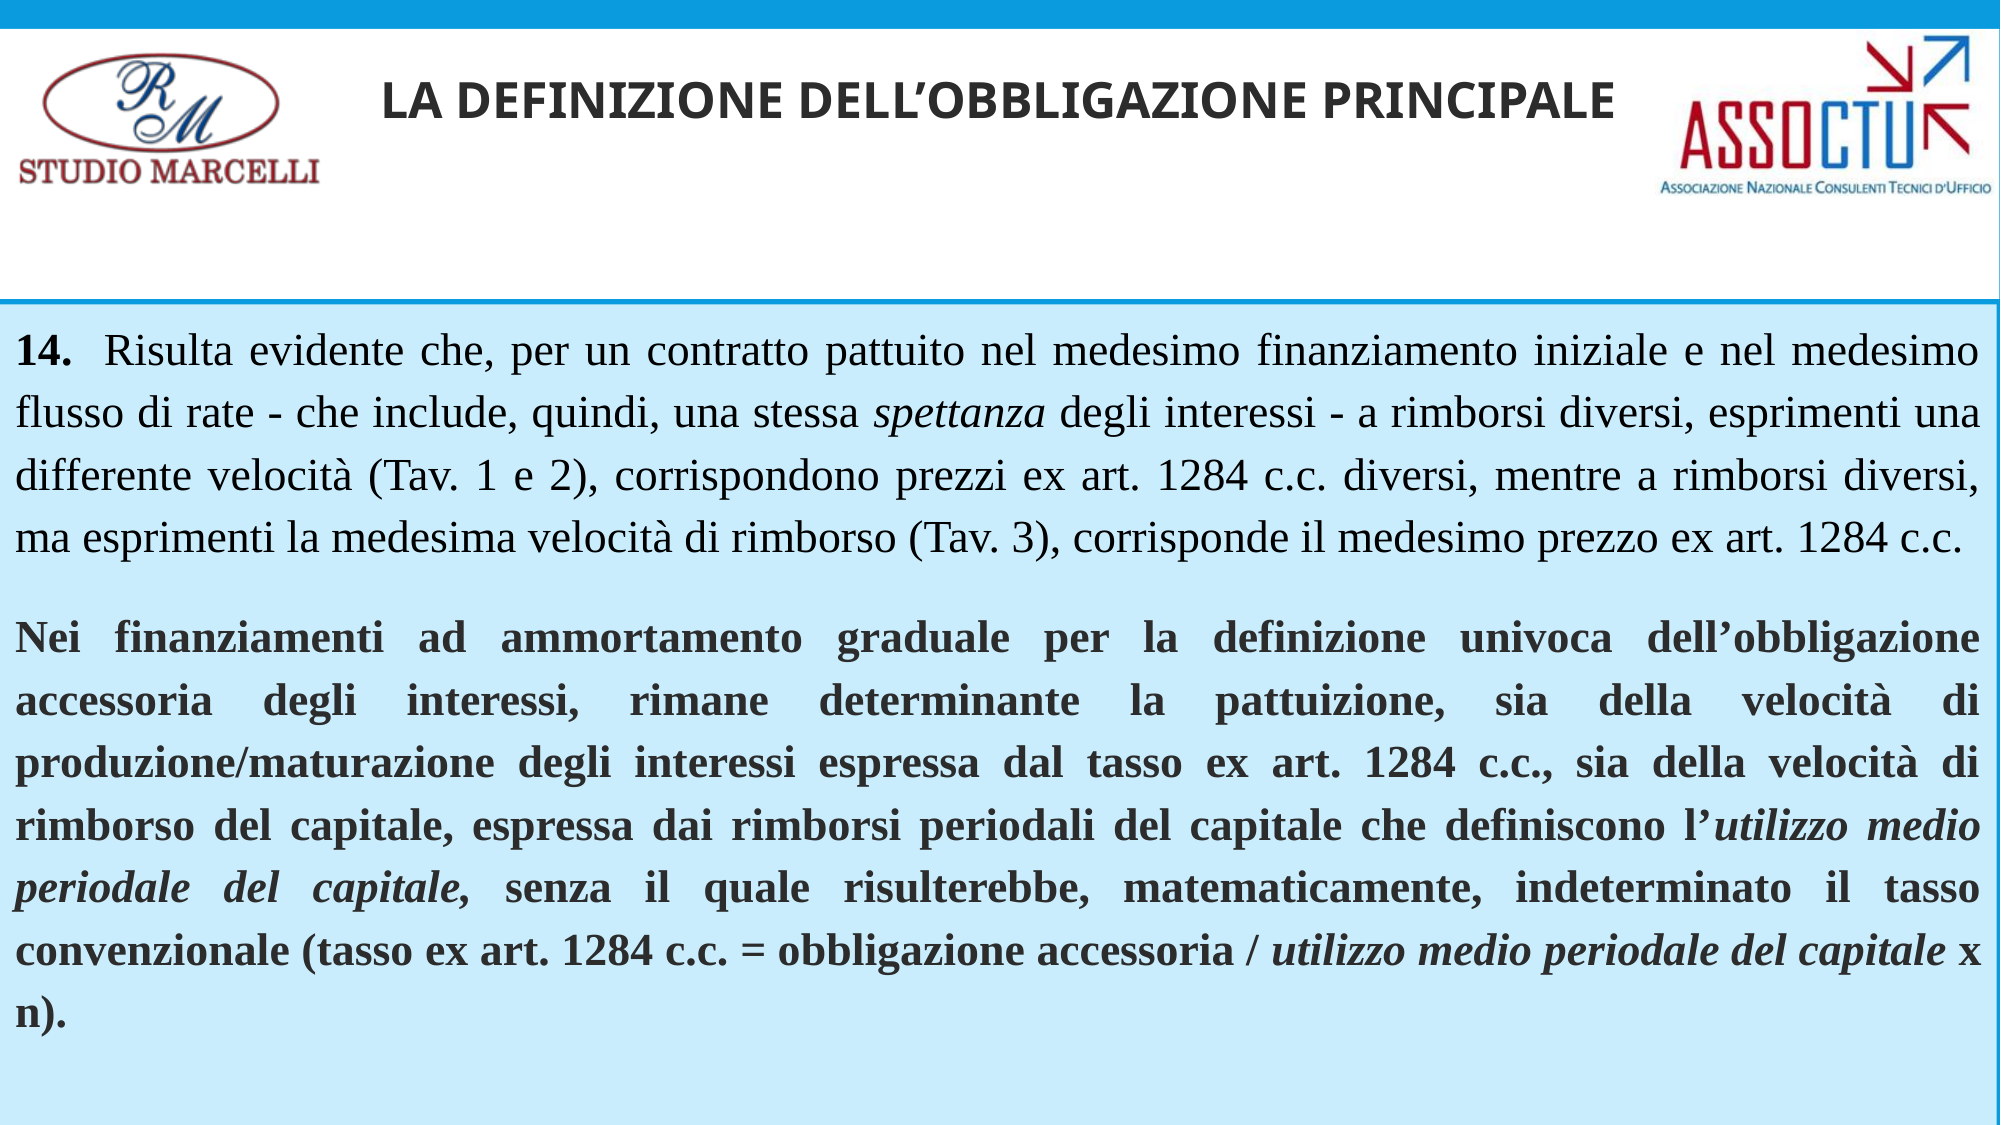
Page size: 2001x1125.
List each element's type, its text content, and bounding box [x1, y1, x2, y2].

title LA DEFINIZIONE DELL’OBBLIGAZIONE PRINCIPALE [330, 45, 1648, 163]
list 14. Risulta evidente che, per un contratto pattuito nel medesimo finanziamento iniziale e nel medesimo flusso di rate - che include, quindi, una stessa spettanza degli interessi - a rimborsi diversi, esprimenti una differente velocità (Tav. 1 e 2), corrispondono prezzi ex art. 1284 c.c. diversi, mentre a rimborsi diversi, ma esprimenti la medesima velocità di rimborso (Tav. 3), corrisponde il medesimo prezzo ex art. 1284 c.c. Nei finanziamenti ad ammortamento graduale per la definizione univoca dell’obbligazione accessoria degli interessi, rimane determinante la pattuizione, sia della velocità di produzione/maturazione degli interessi espressa dal tasso ex art. 1284 c.c., sia della velocità di rimborso del capitale, espressa dai rimborsi periodali del capitale che definiscono l’utilizzo medio periodale del capitale, senza il quale risulterebbe, matematicamente, indeterminato il tasso convenzionale (tasso ex art. 1284 c.c. = obbligazione accessoria / utilizzo medio periodale del capitale x n). [0, 304, 1997, 1125]
picture [11, 44, 325, 190]
picture [1655, 30, 1997, 204]
